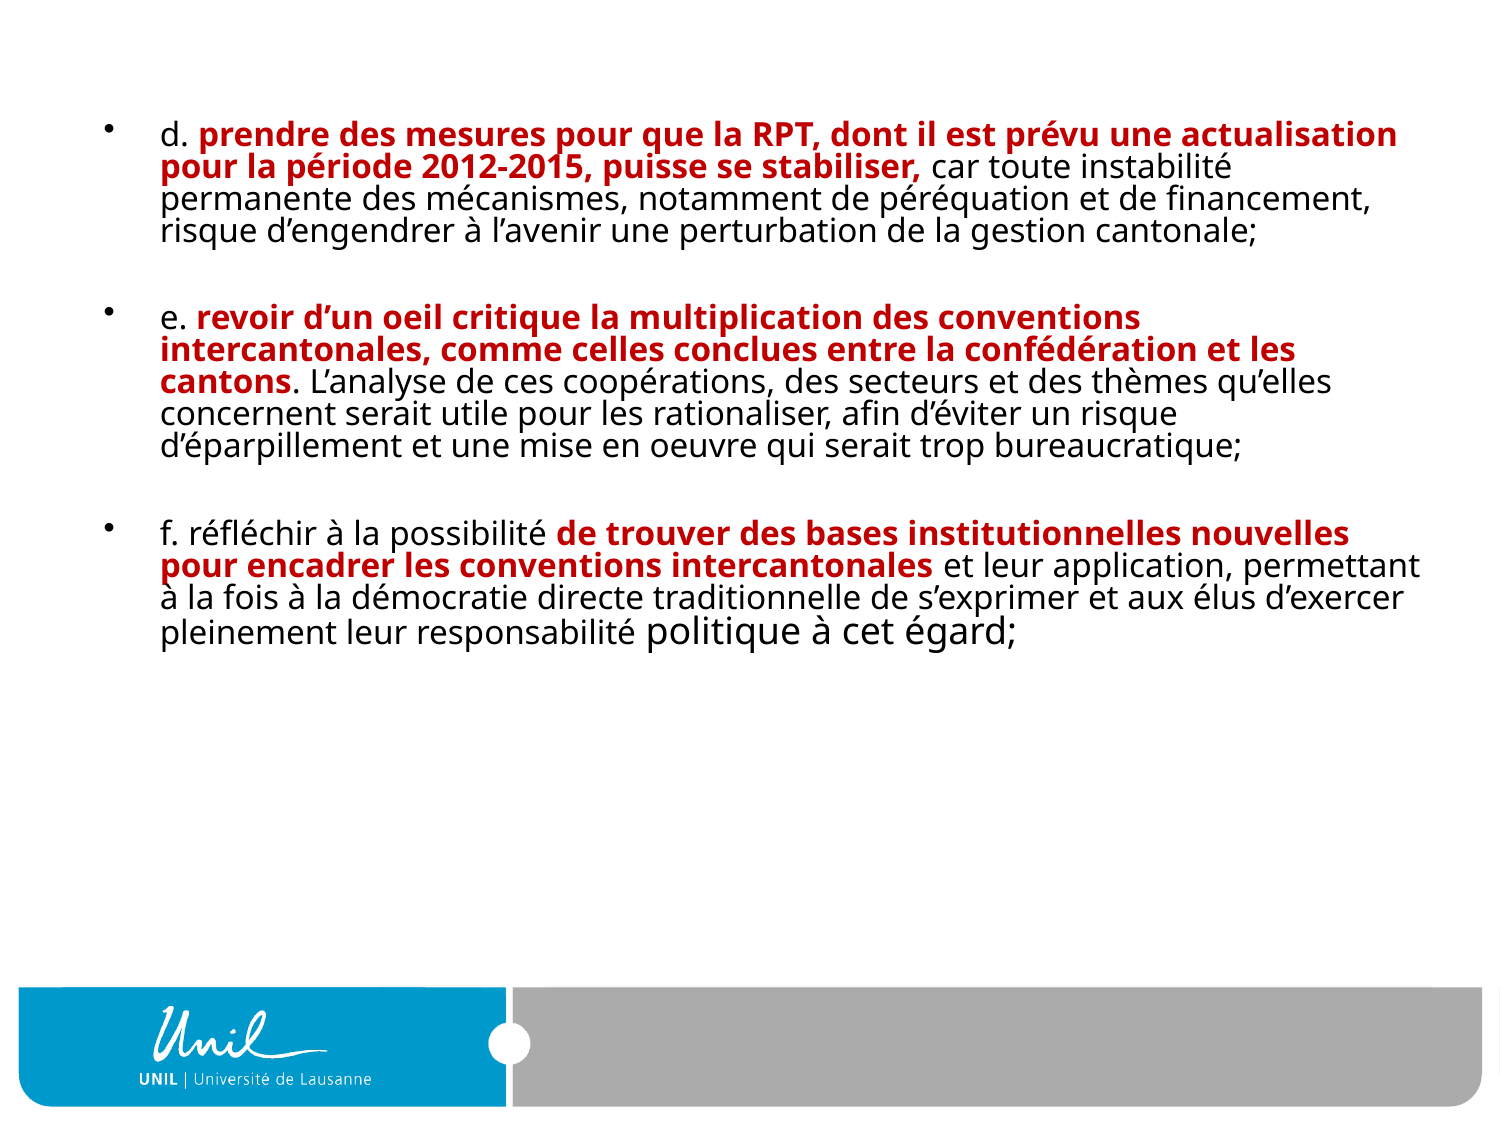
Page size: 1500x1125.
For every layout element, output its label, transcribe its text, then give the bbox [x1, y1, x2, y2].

picture [157, 1074, 161, 1084]
picture [180, 1052, 190, 1056]
picture [252, 1052, 303, 1058]
picture [229, 1052, 243, 1057]
picture [154, 1052, 168, 1061]
picture [171, 1074, 176, 1084]
list d. prendre des mesures pour que la RPT, dont il est prévu une actualisation pour la période 2012-2015, puisse se stabiliser, car toute instabilité permanente des mécanismes, notamment de péréquation et de financement, risque d’engendrer à l’avenir une perturbation de la gestion cantonale; e. revoir d’un oeil critique la multiplication des conventions intercantonales, comme celles conclues entre la confédération et les cantons. L’analyse de ces coopérations, des secteurs et des thèmes qu’elles concernent serait utile pour les rationaliser, afin d’éviter un risque d’éparpillement et une mise en oeuvre qui serait trop bureaucratique; f. réfléchir à la possibilité de trouver des bases institutionnelles nouvelles pour encadrer les conventions intercantonales et leur application, permettant à la fois à la démocratie directe traditionnelle de s’exprimer et aux élus d’exercer pleinement leur responsabilité politique à cet égard; [88, 113, 1439, 1052]
picture [0, 985, 1500, 1125]
